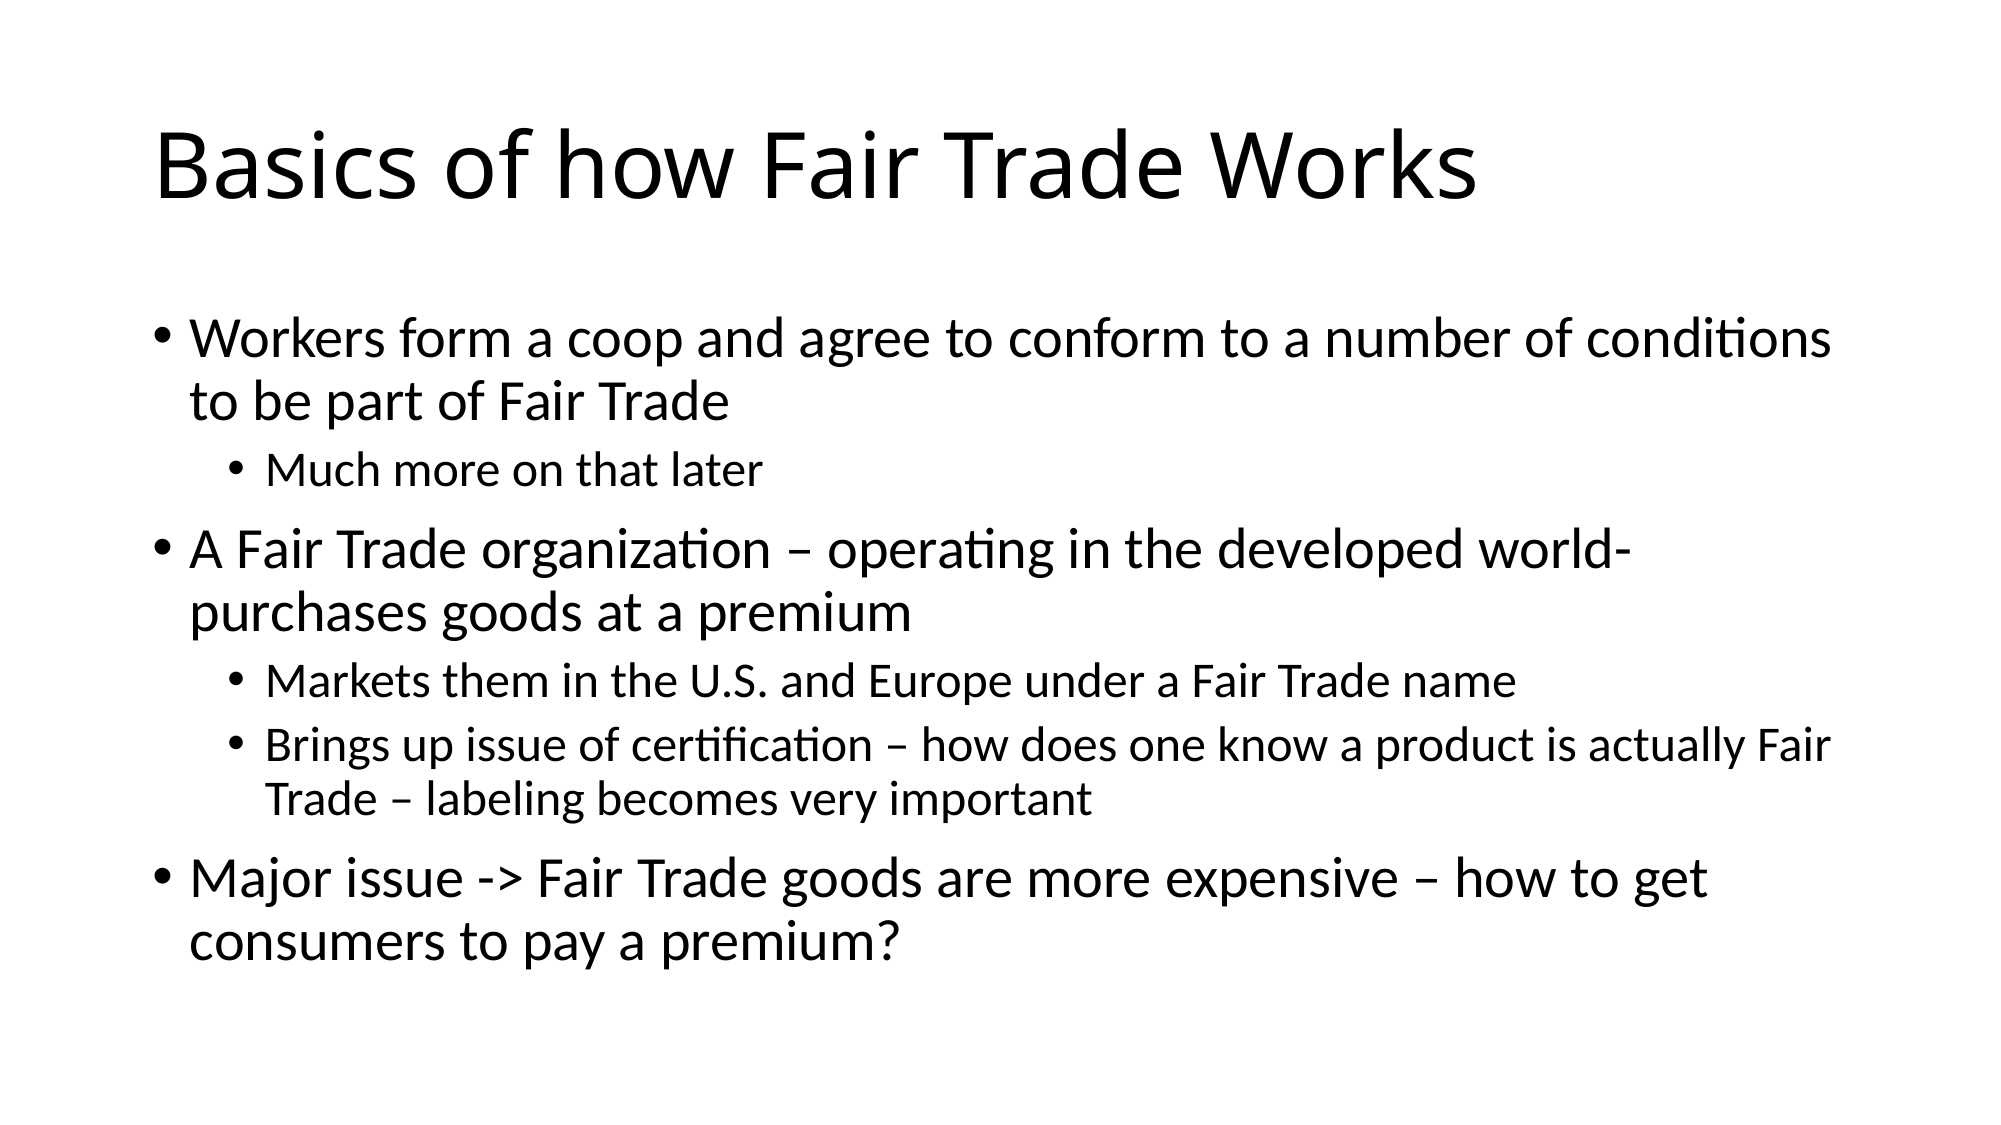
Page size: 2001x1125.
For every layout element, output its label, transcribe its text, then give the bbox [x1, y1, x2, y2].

list Workers form a coop and agree to conform to a number of conditions to be part of Fair Trade Much more on that later A Fair Trade organization – operating in the developed world- purchases goods at a premium Markets them in the U.S. and Europe under a Fair Trade name Brings up issue of certification – how does one know a product is actually Fair Trade – labeling becomes very important Major issue -> Fair Trade goods are more expensive – how to get consumers to pay a premium? [137, 299, 1863, 1014]
title Basics of how Fair Trade Works [137, 59, 1863, 278]
